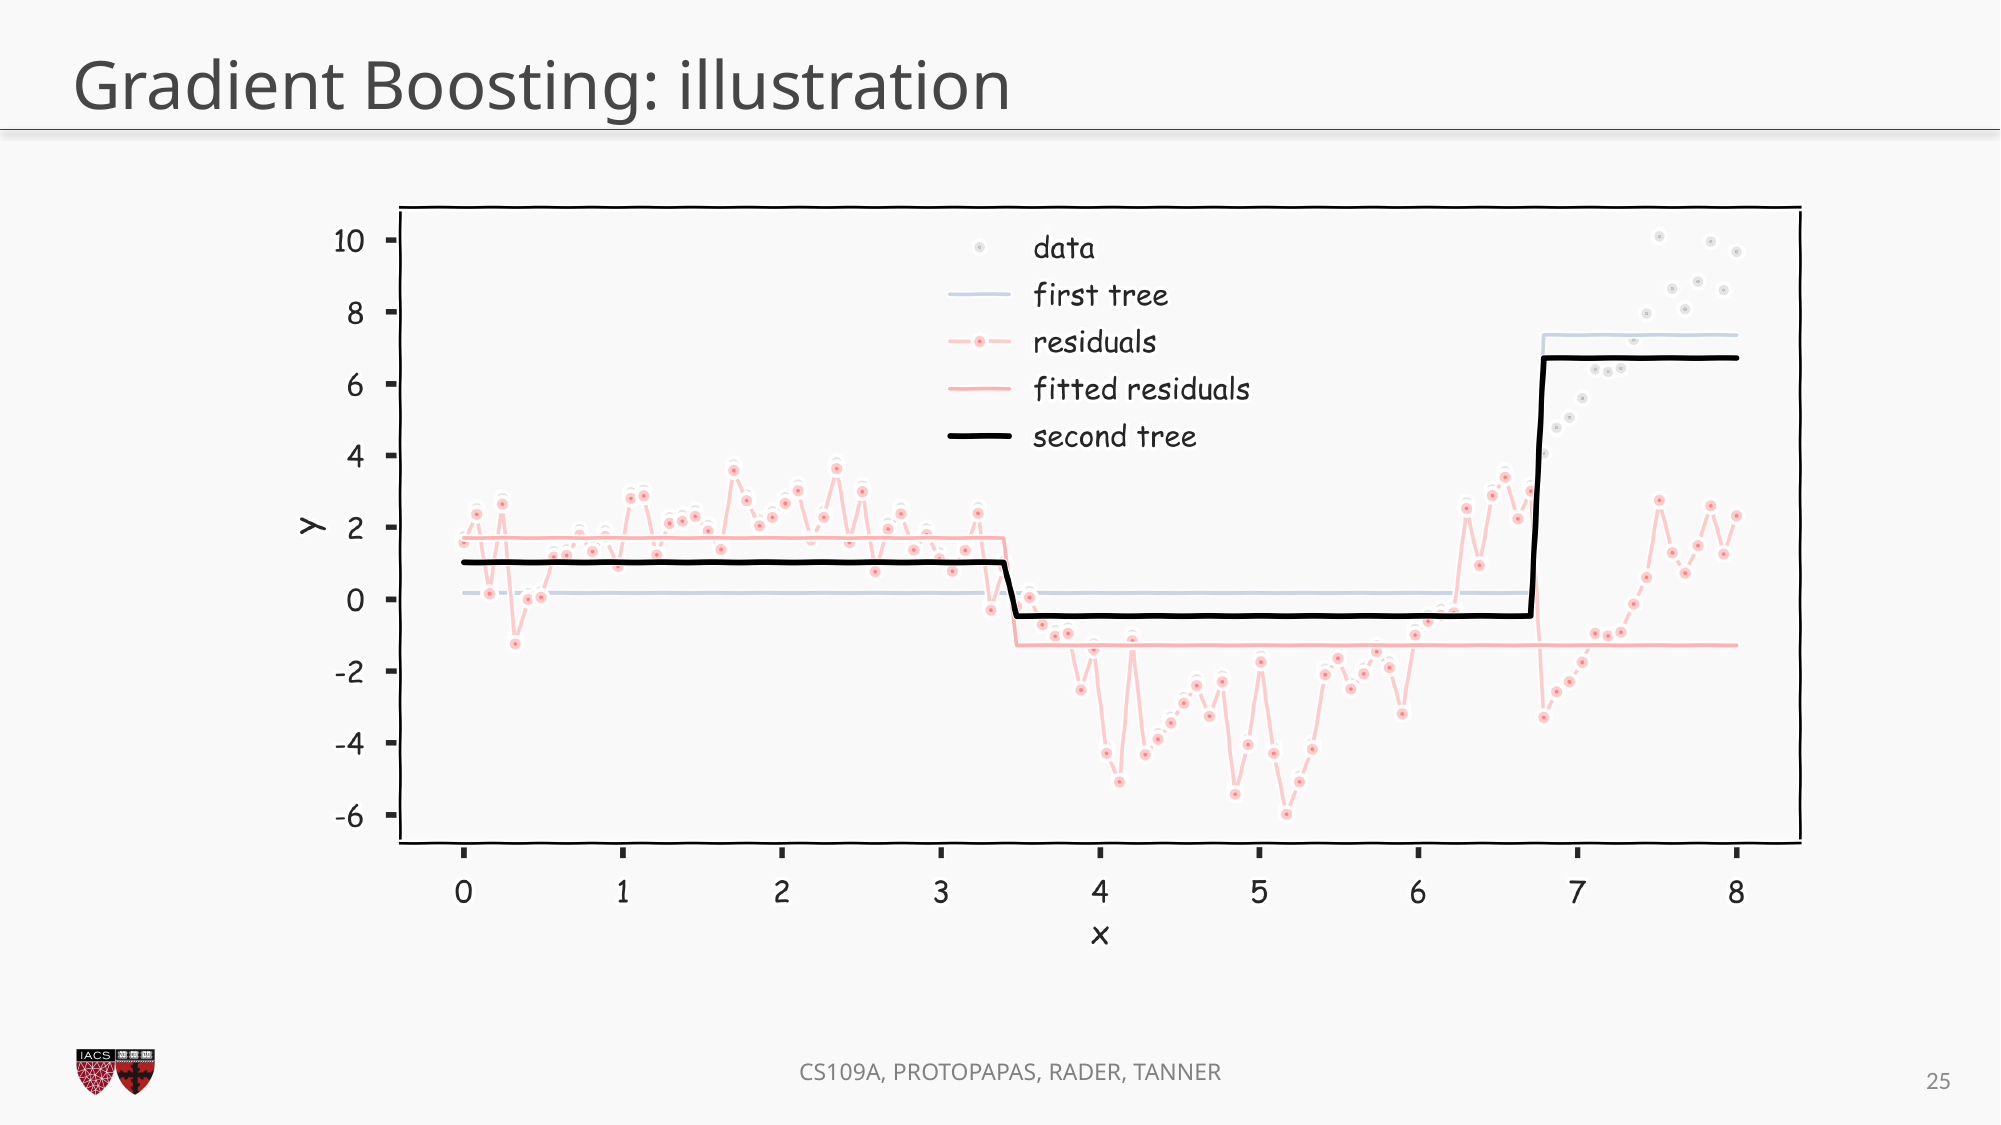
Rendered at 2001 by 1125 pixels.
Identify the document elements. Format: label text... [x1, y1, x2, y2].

picture [0, 95, 2000, 1030]
picture [75, 1049, 155, 1095]
title Gradient Boosting: illustration [57, 35, 1943, 92]
slide_number 25 [1500, 1050, 1967, 1110]
